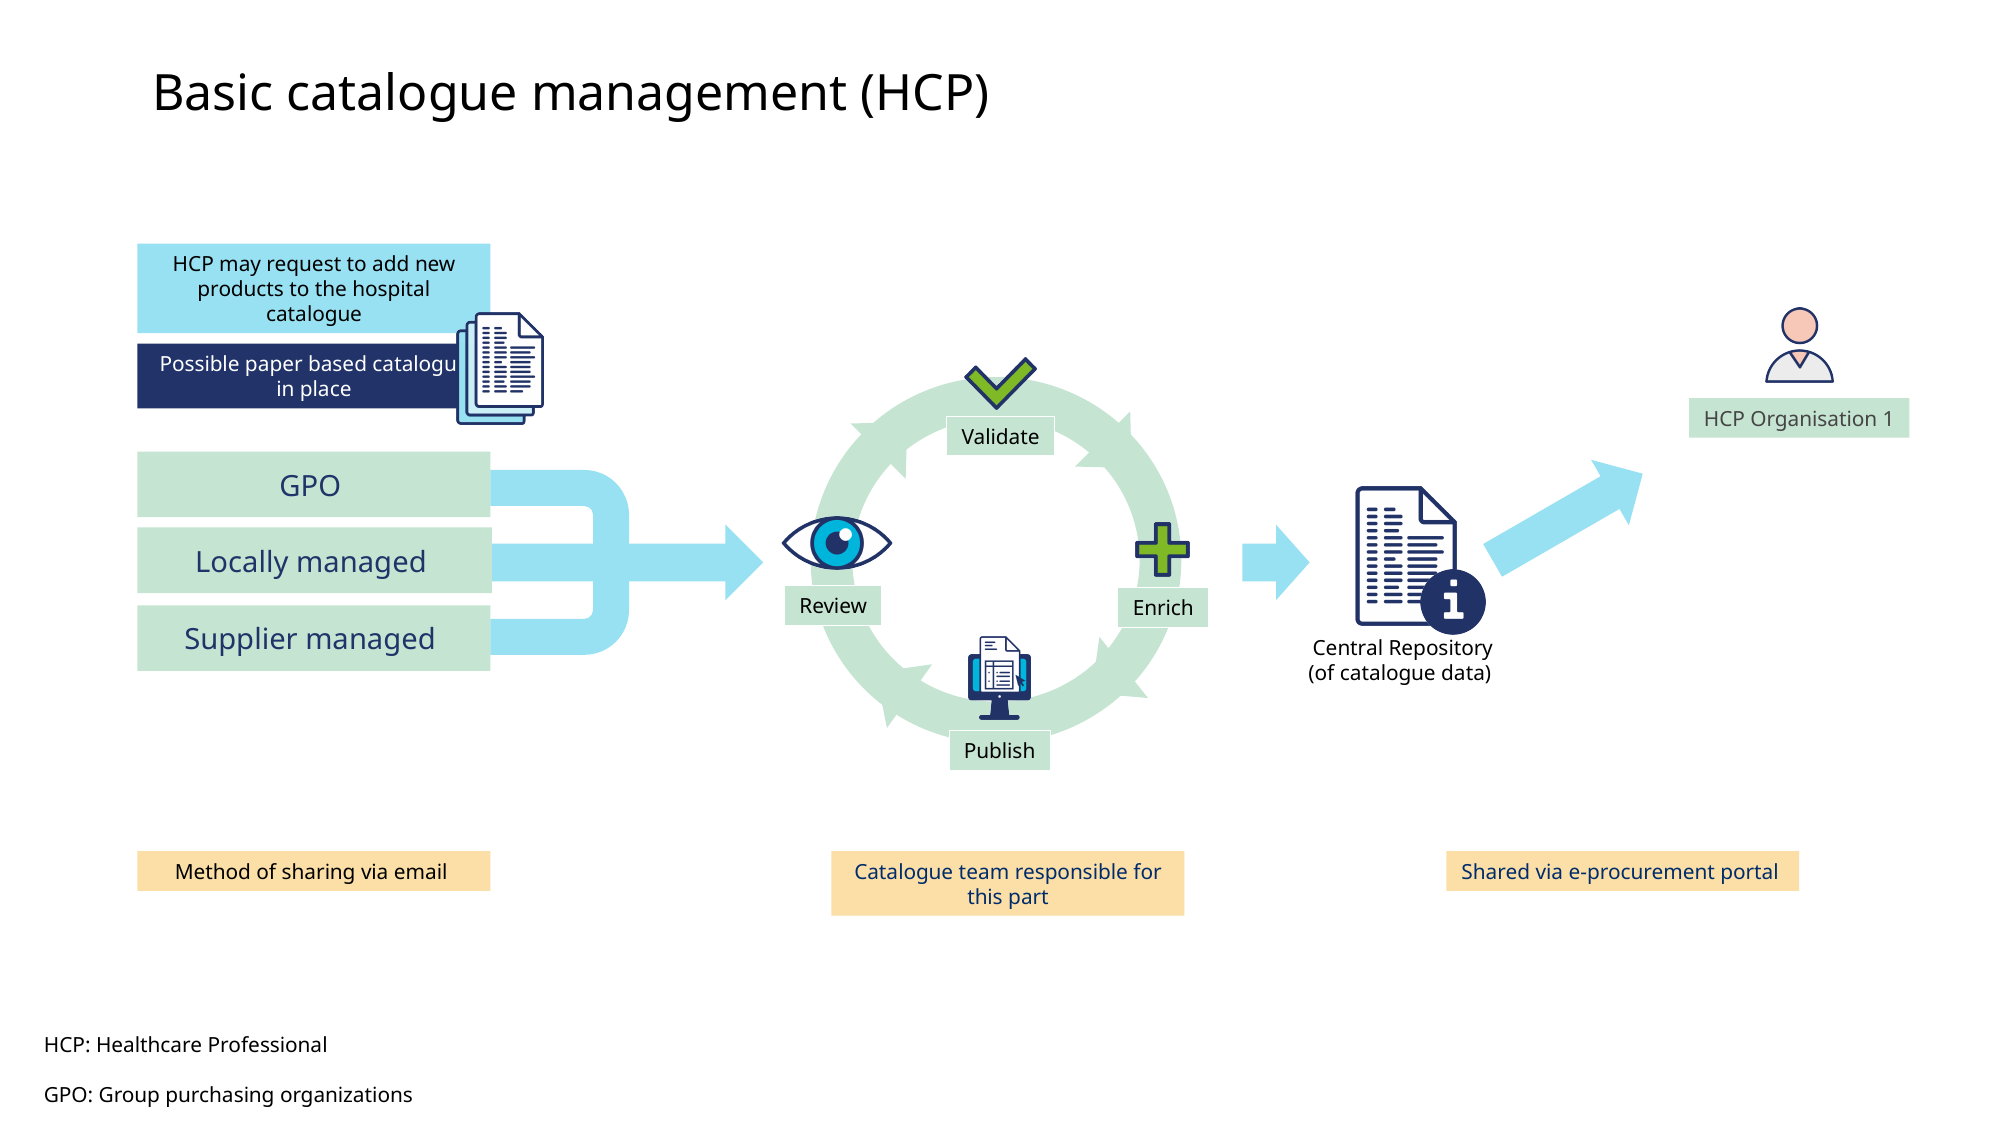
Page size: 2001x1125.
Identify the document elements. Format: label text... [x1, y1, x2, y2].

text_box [942, 357, 1059, 457]
text_box Shared via e-procurement portal [1446, 851, 1800, 891]
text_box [1480, 307, 1918, 555]
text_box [1115, 522, 1212, 628]
text_box HCP may request to add new products to the hospital catalogue [137, 243, 491, 312]
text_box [29, 451, 561, 1115]
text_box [831, 397, 1185, 917]
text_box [490, 469, 764, 655]
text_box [946, 636, 1053, 771]
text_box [1242, 486, 1520, 693]
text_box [137, 312, 544, 425]
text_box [780, 516, 893, 627]
title Basic catalogue management (HCP) [137, 59, 1863, 202]
